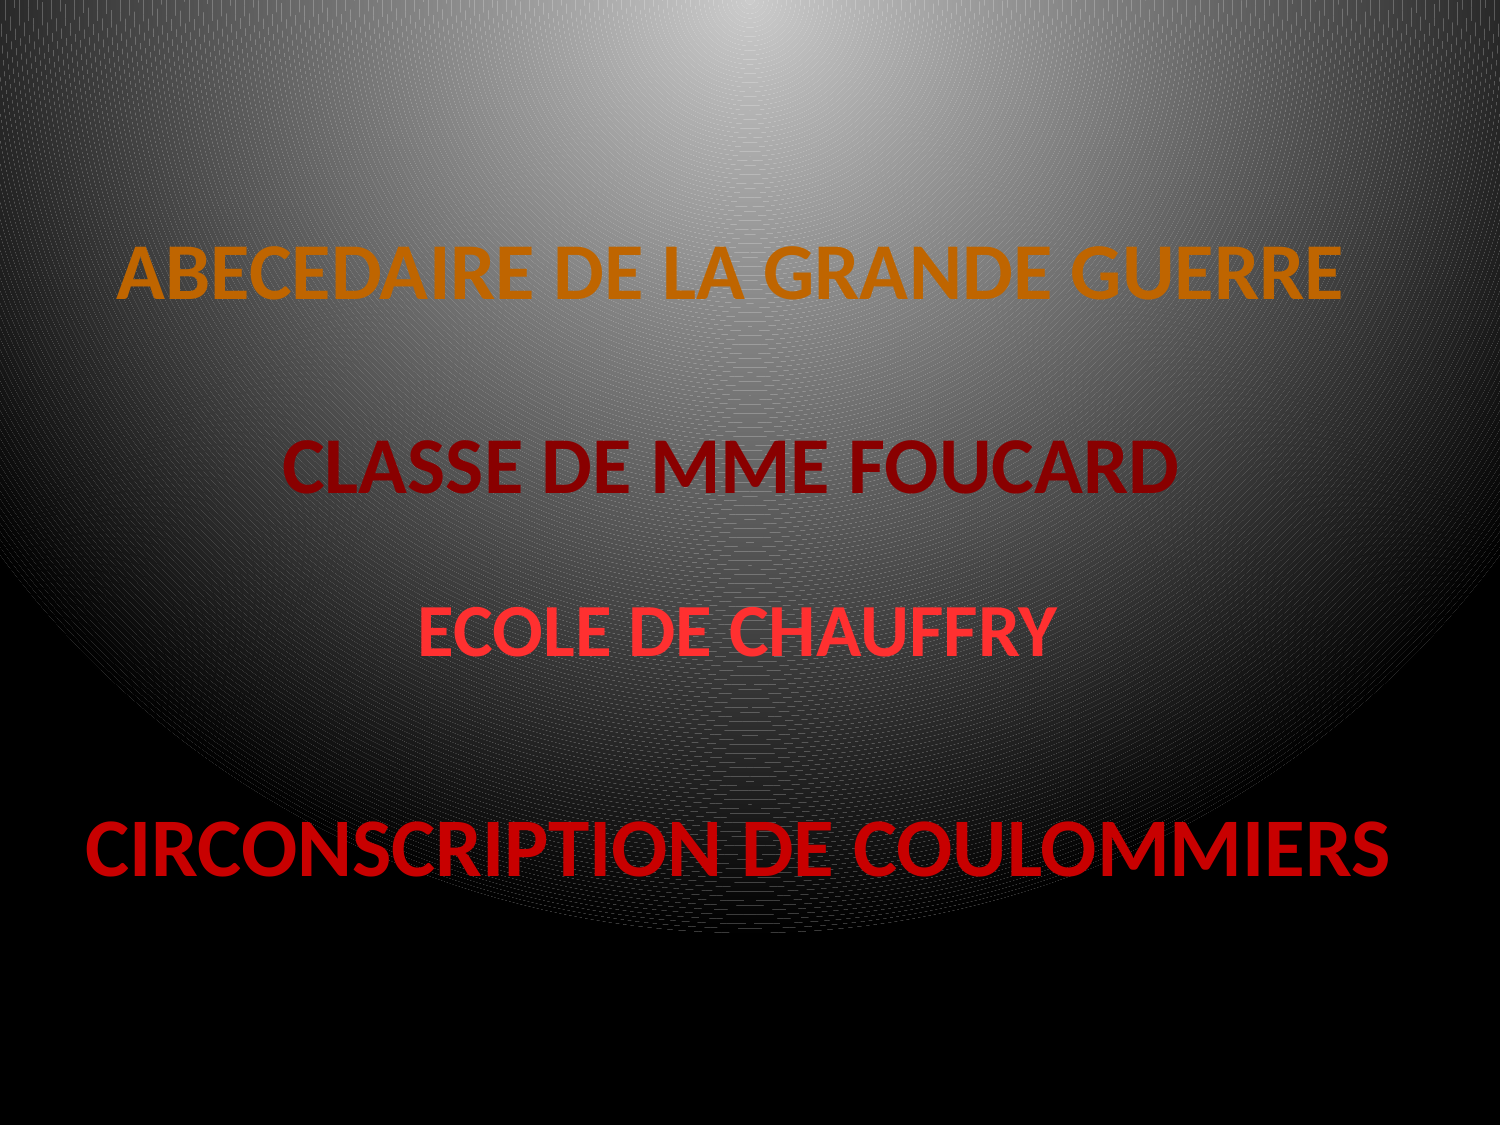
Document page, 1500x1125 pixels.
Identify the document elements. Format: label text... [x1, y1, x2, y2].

subtitle ECOLE DE CHAUFFRY CIRCONSCRIPTION DE COULOMMIERS [41, 574, 1436, 1035]
title ABECEDAIRE DE LA GRANDE GUERRE CLASSE DE MME FOUCARD [76, 208, 1388, 521]
